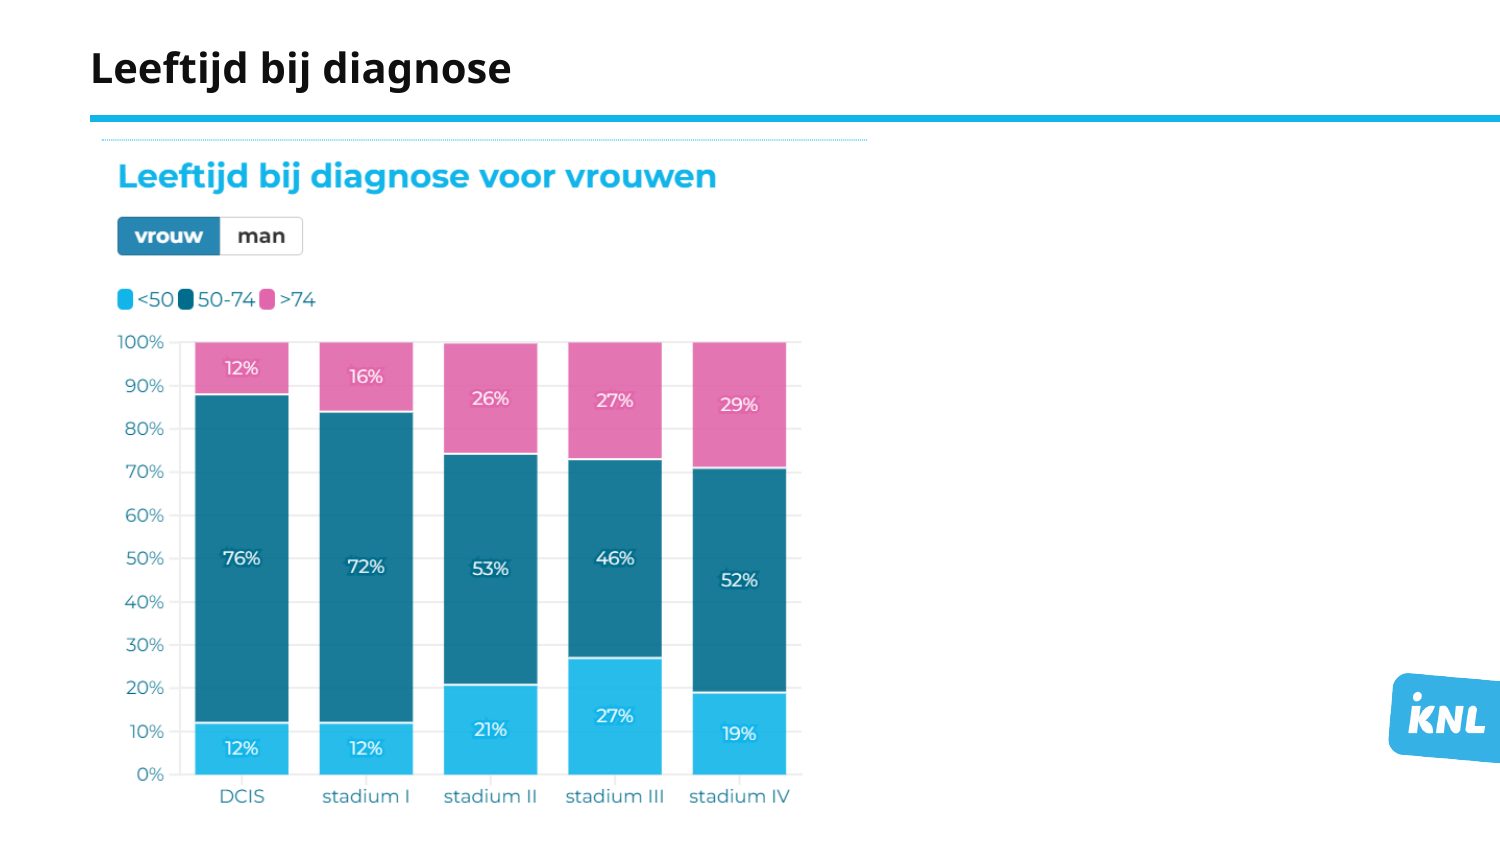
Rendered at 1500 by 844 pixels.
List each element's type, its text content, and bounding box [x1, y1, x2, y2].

picture [1277, 669, 1500, 767]
title Leeftijd bij diagnose [89, 41, 1384, 107]
picture [81, 128, 886, 811]
